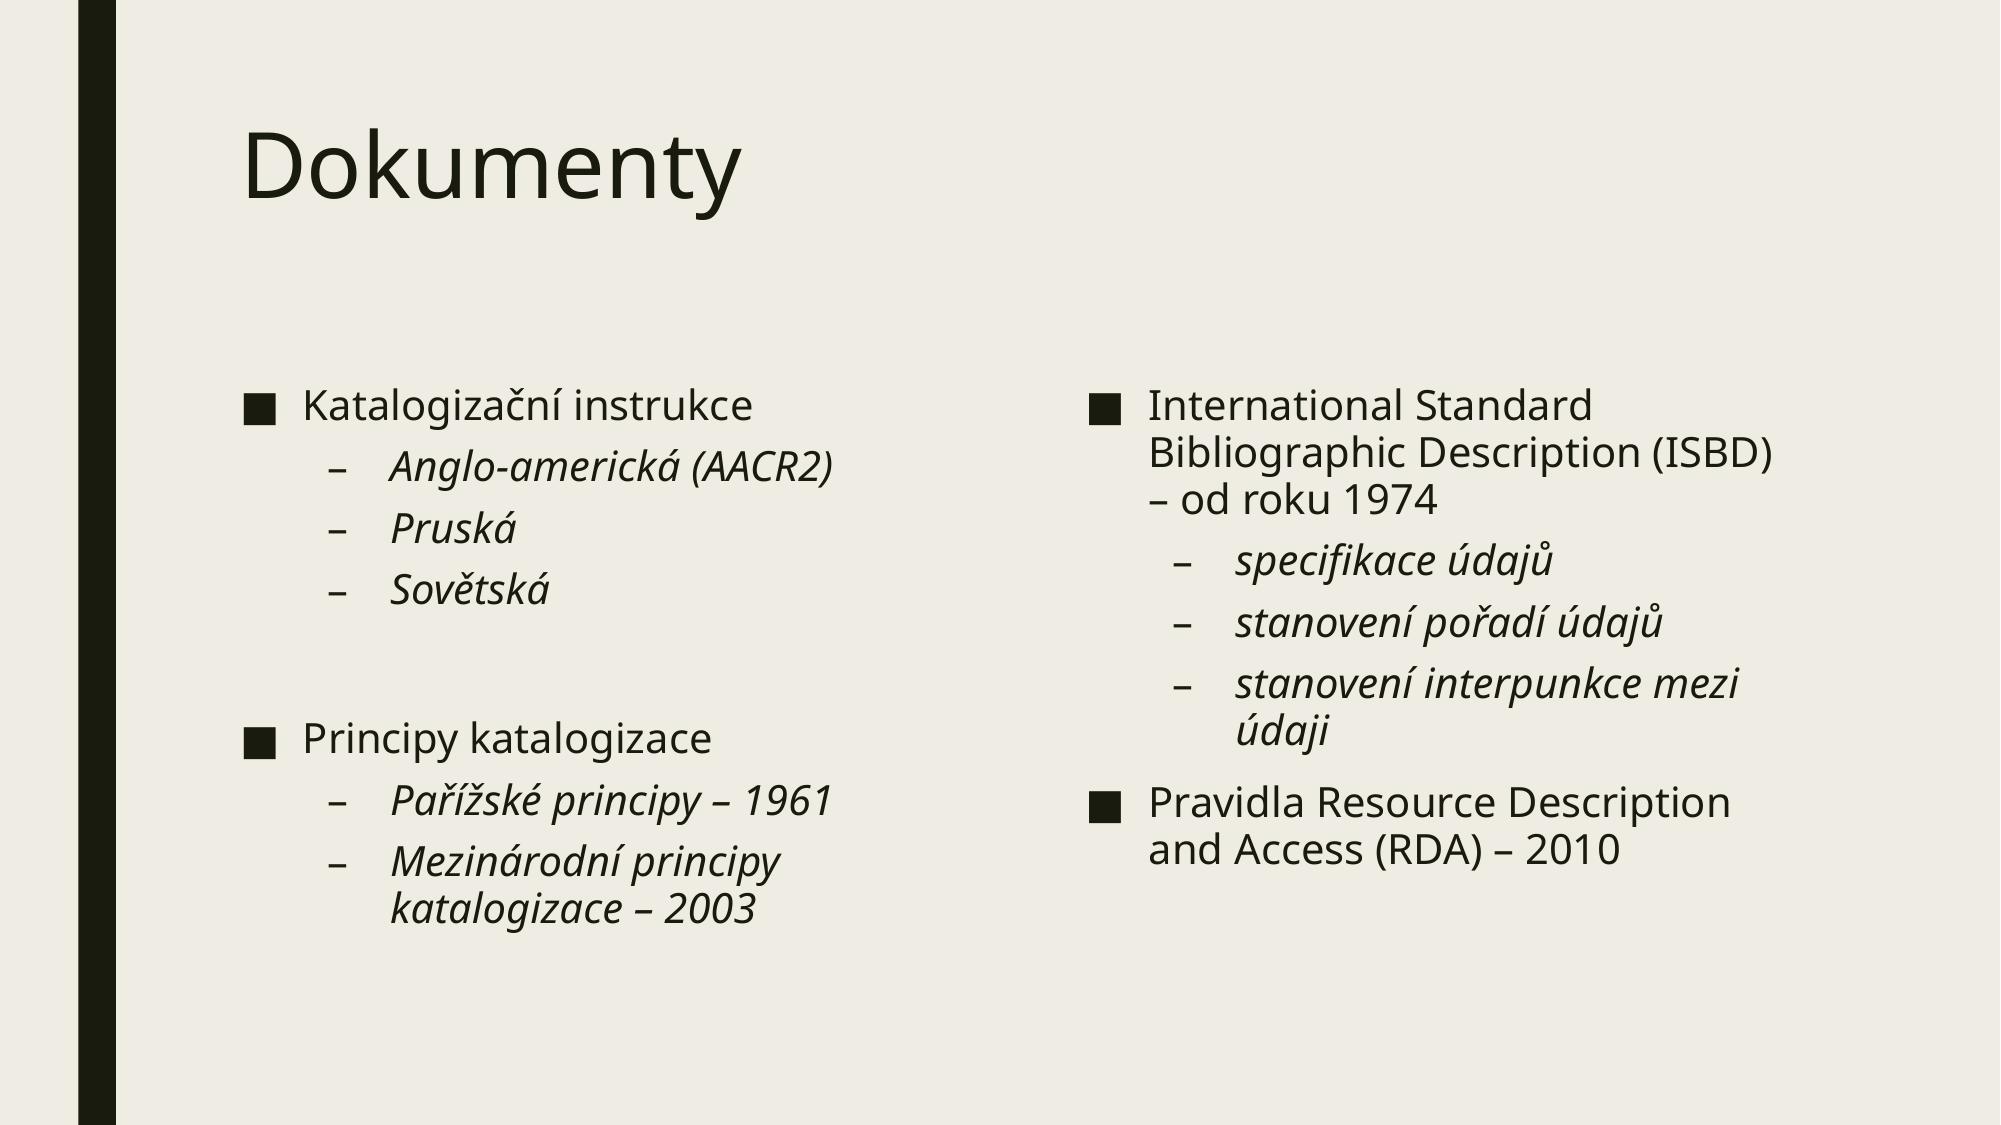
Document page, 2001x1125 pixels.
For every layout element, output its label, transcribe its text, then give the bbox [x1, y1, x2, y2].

list International Standard Bibliographic Description (ISBD) – od roku 1974 specifikace údajů stanovení pořadí údajů stanovení interpunkce mezi údaji Pravidla Resource Description and Access (RDA) – 2010 [1070, 375, 1801, 963]
list Katalogizační instrukce Anglo-americká (AACR2) Pruská Sovětská Principy katalogizace Pařížské principy – 1961 Mezinárodní principy katalogizace – 2003 [225, 375, 955, 963]
title Dokumenty [225, 112, 1800, 357]
